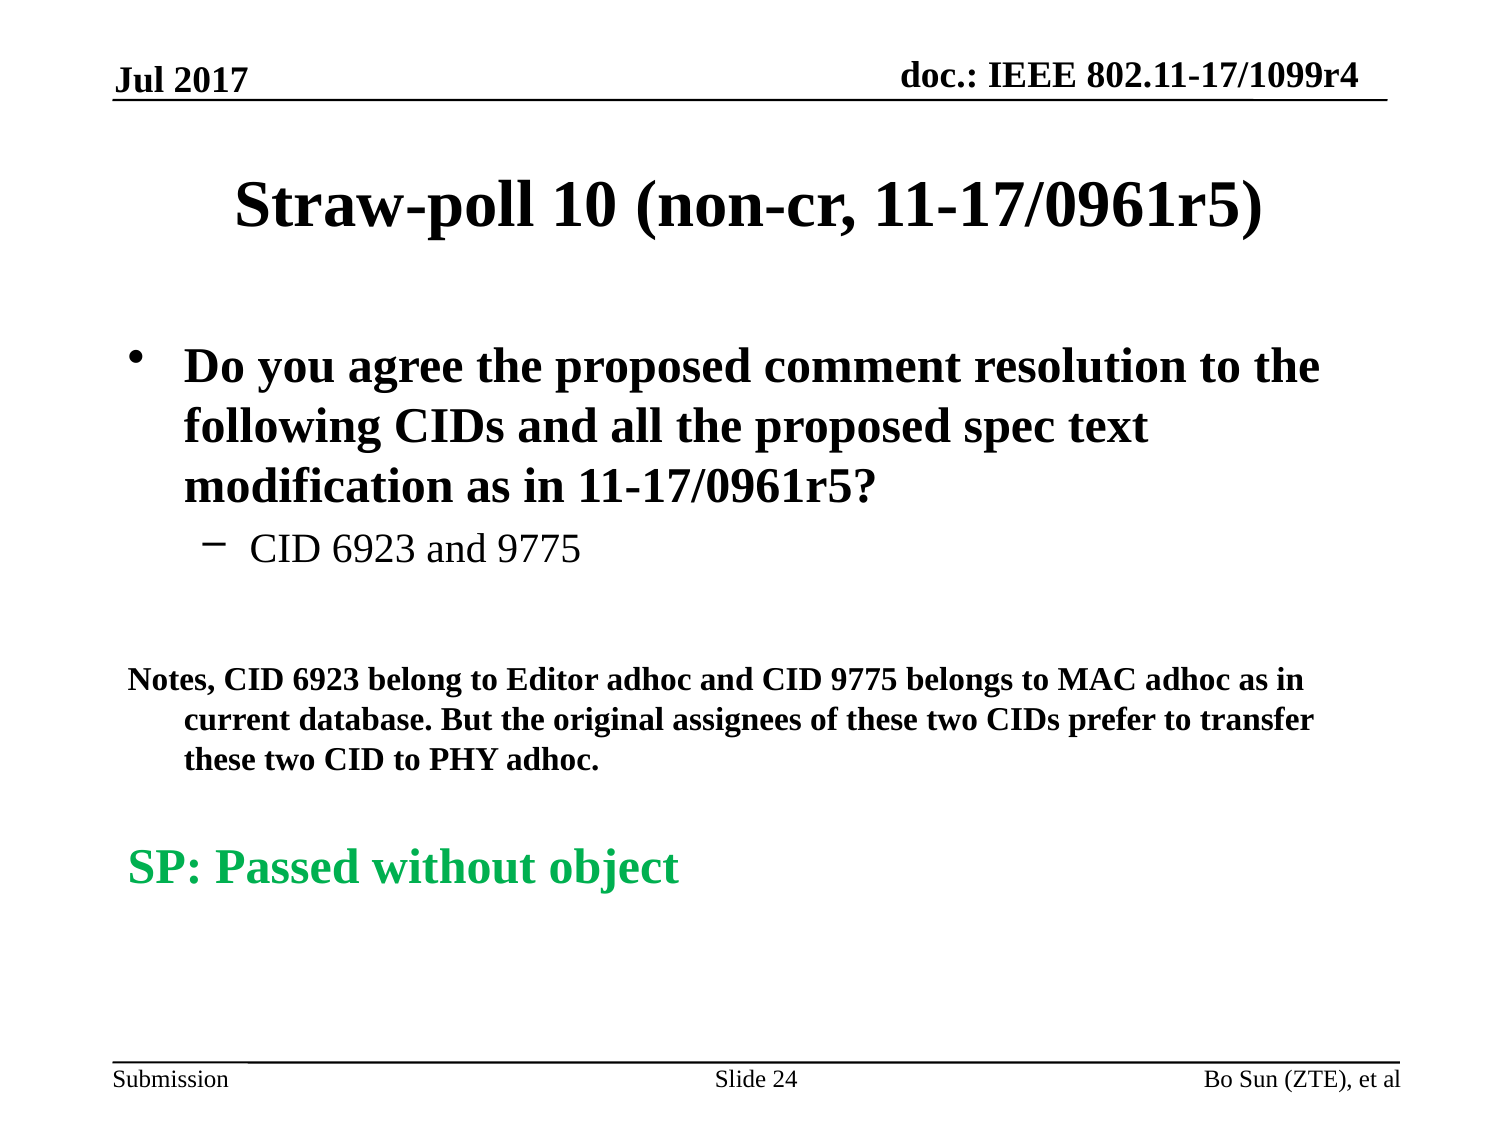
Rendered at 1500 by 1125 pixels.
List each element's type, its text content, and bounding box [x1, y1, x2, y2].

list Do you agree the proposed comment resolution to the following CIDs and all the proposed spec text modification as in 11-17/0961r5? CID 6923 and 9775 Notes, CID 6923 belong to Editor adhoc and CID 9775 belongs to MAC adhoc as in current database. But the original assignees of these two CIDs prefer to transfer these two CID to PHY adhoc. SP: Passed without object [112, 324, 1388, 1000]
title Straw-poll 10 (non-cr, 11-17/0961r5) [112, 112, 1388, 288]
footer Bo Sun (ZTE), et al [1200, 1061, 1402, 1093]
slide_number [114, 54, 251, 101]
slide_number Slide 24 [712, 1061, 800, 1093]
